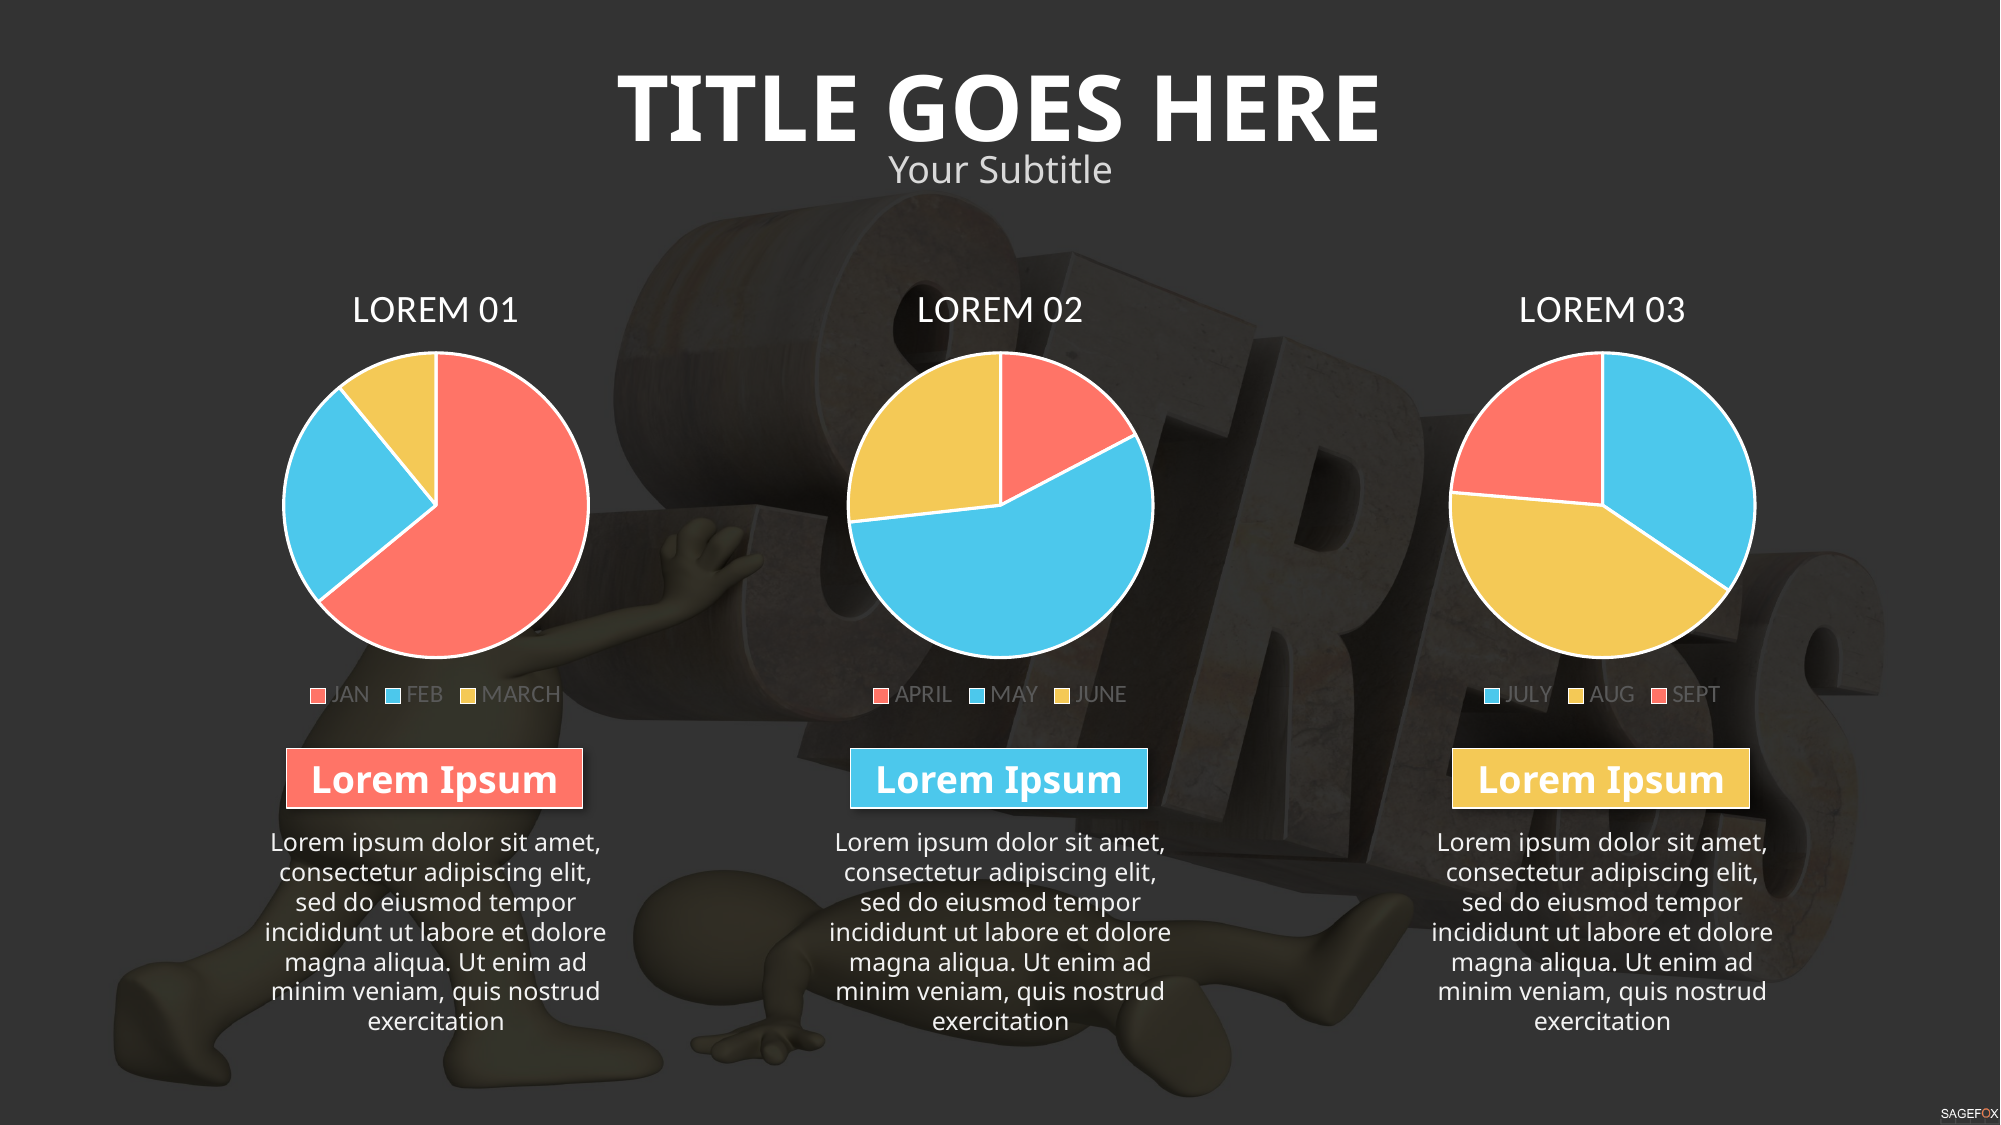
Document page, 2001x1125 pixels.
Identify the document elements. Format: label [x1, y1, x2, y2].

text_box [548, 42, 1452, 199]
chart [1377, 264, 1828, 715]
text_box [248, 747, 624, 1014]
picture [0, 0, 2001, 1125]
chart [775, 264, 1226, 715]
text_box [813, 747, 1189, 1014]
text_box [1415, 747, 1791, 1014]
chart [211, 264, 662, 715]
